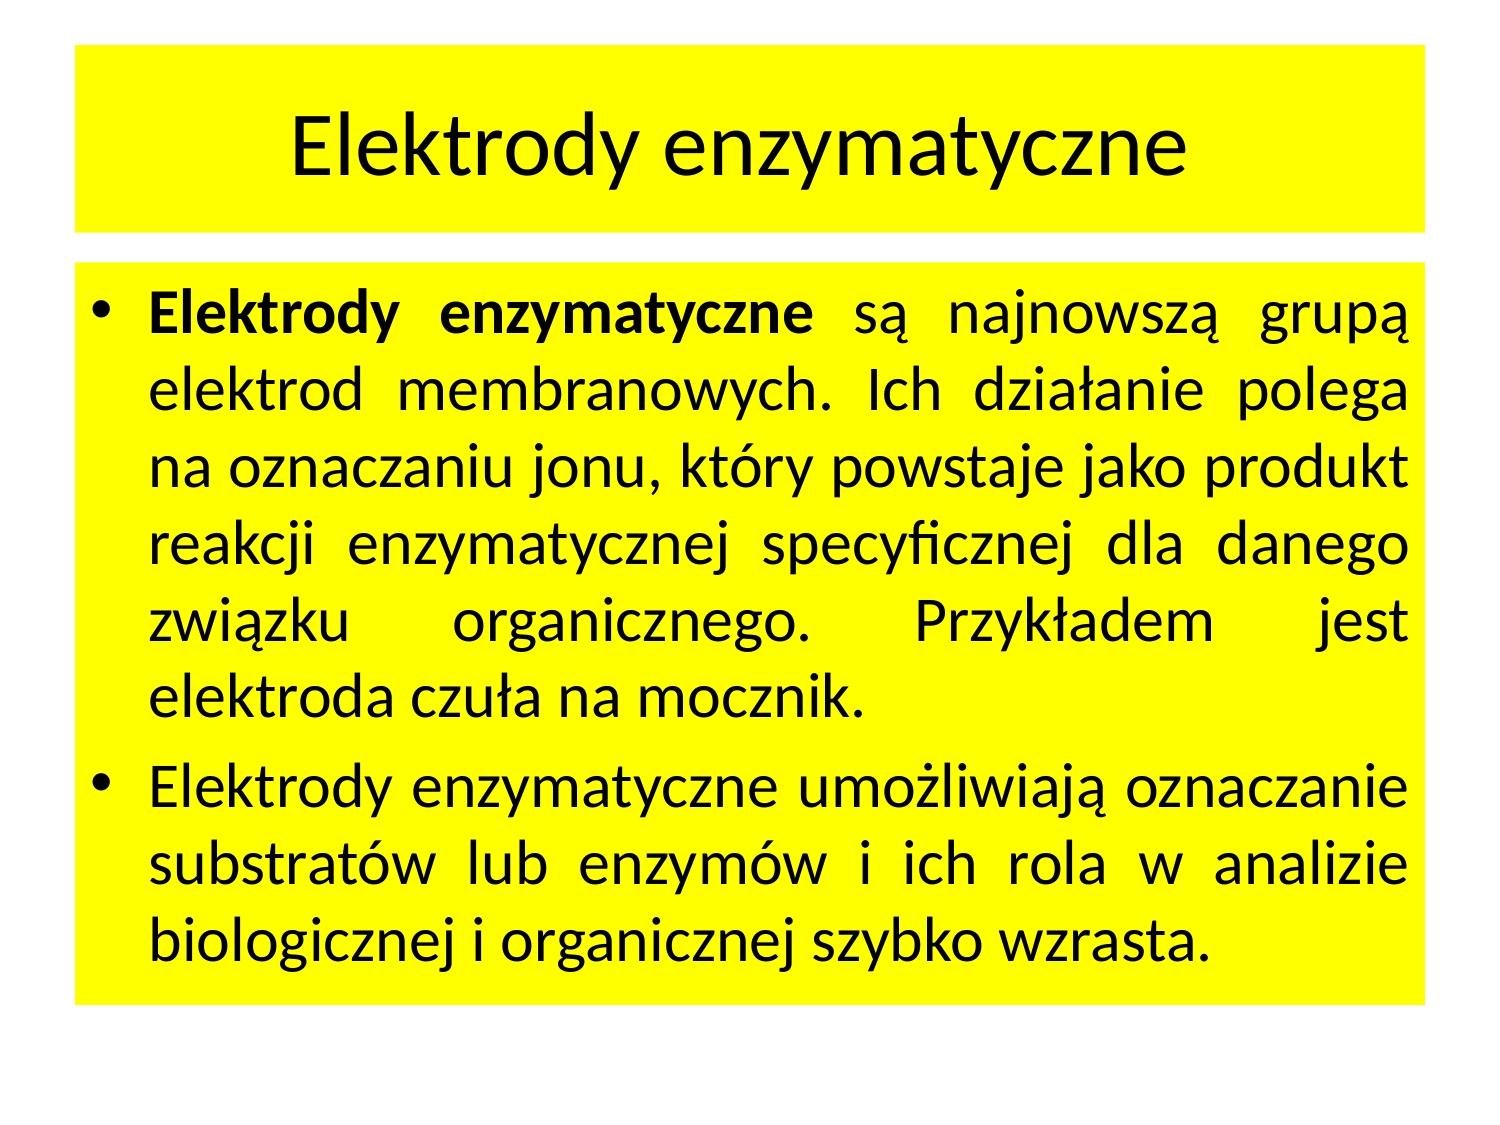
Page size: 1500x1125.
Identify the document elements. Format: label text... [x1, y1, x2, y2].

title Elektrody enzymatyczne [75, 45, 1425, 233]
list Elektrody enzymatyczne są najnowszą grupą elektrod membranowych. Ich działanie polega na oznaczaniu jonu, który powstaje jako produkt reakcji enzymatycznej specyficznej dla danego związku organicznego. Przykładem jest elektroda czuła na mocznik. Elektrody enzymatyczne umożliwiają oznaczanie substratów lub enzymów i ich rola w analizie biologicznej i organicznej szybko wzrasta. [75, 262, 1425, 1005]
